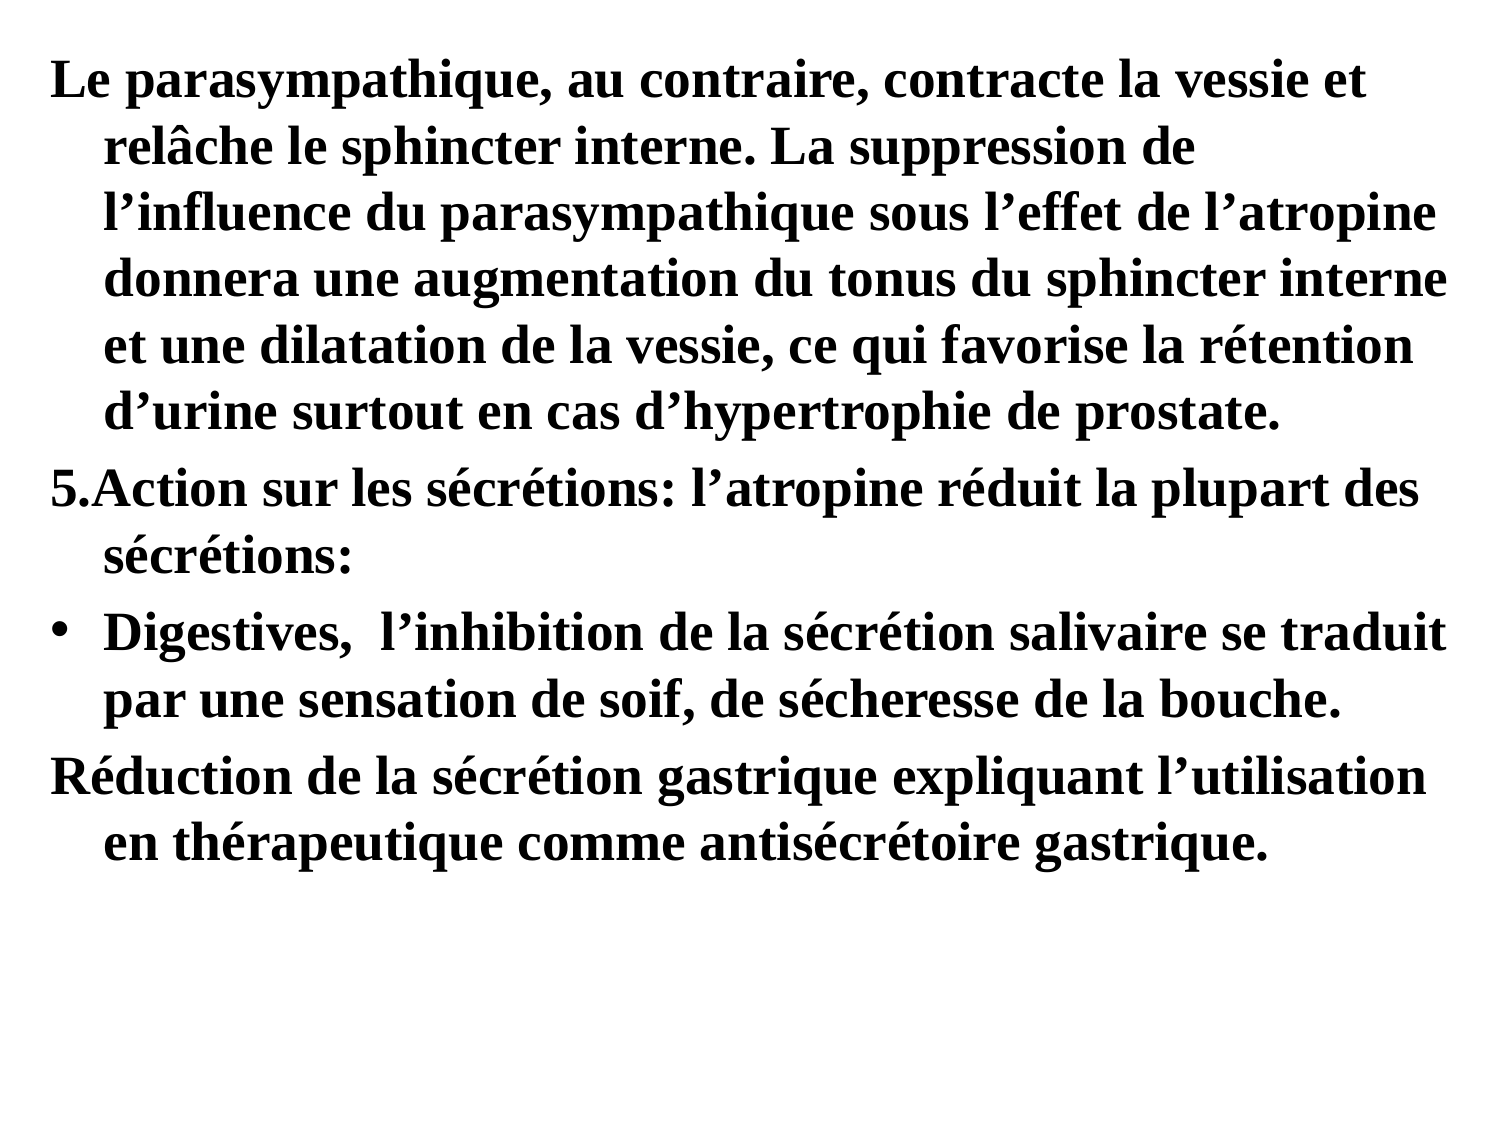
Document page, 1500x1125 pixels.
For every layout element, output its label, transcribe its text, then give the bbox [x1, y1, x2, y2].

list Le parasympathique, au contraire, contracte la vessie et relâche le sphincter interne. La suppression de l’influence du parasympathique sous l’effet de l’atropine donnera une augmentation du tonus du sphincter interne et une dilatation de la vessie, ce qui favorise la rétention d’urine surtout en cas d’hypertrophie de prostate. 5.Action sur les sécrétions: l’atropine réduit la plupart des sécrétions: Digestives, l’inhibition de la sécrétion salivaire se traduit par une sensation de soif, de sécheresse de la bouche. Réduction de la sécrétion gastrique expliquant l’utilisation en thérapeutique comme antisécrétoire gastrique. [35, 35, 1465, 1079]
